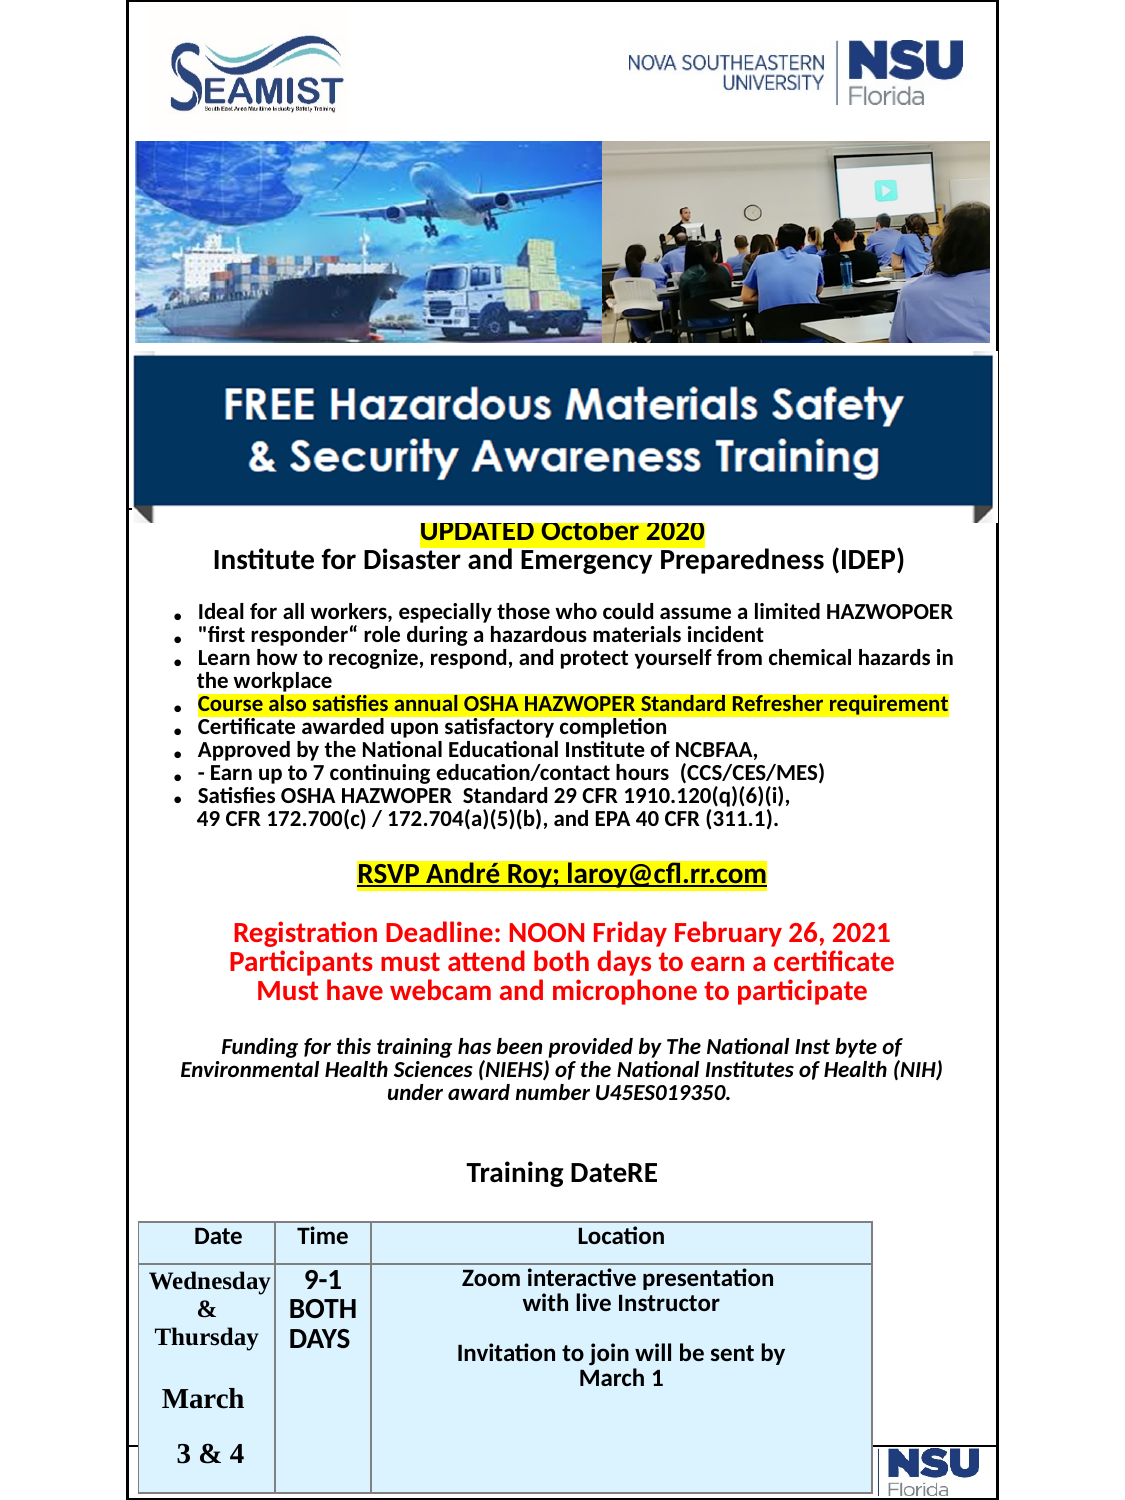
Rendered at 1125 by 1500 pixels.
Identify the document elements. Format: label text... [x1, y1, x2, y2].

table_cell Wednesday & Thursday March 3 & 4 [139, 1265, 274, 1492]
text_box [127, 0, 998, 136]
picture [131, 351, 998, 523]
picture [629, 40, 964, 105]
text_box [127, 527, 998, 1500]
table_header Date [139, 1223, 274, 1263]
table_cell Zoom interactive presentation with live Instructor Invitation to join will be sent by March 1 [372, 1265, 871, 1492]
table_cell 9-1 BOTH DAYS [276, 1265, 370, 1492]
table_header Time [276, 1223, 370, 1263]
picture [711, 1448, 979, 1496]
picture [130, 4, 996, 346]
table_header Location [372, 1223, 871, 1263]
